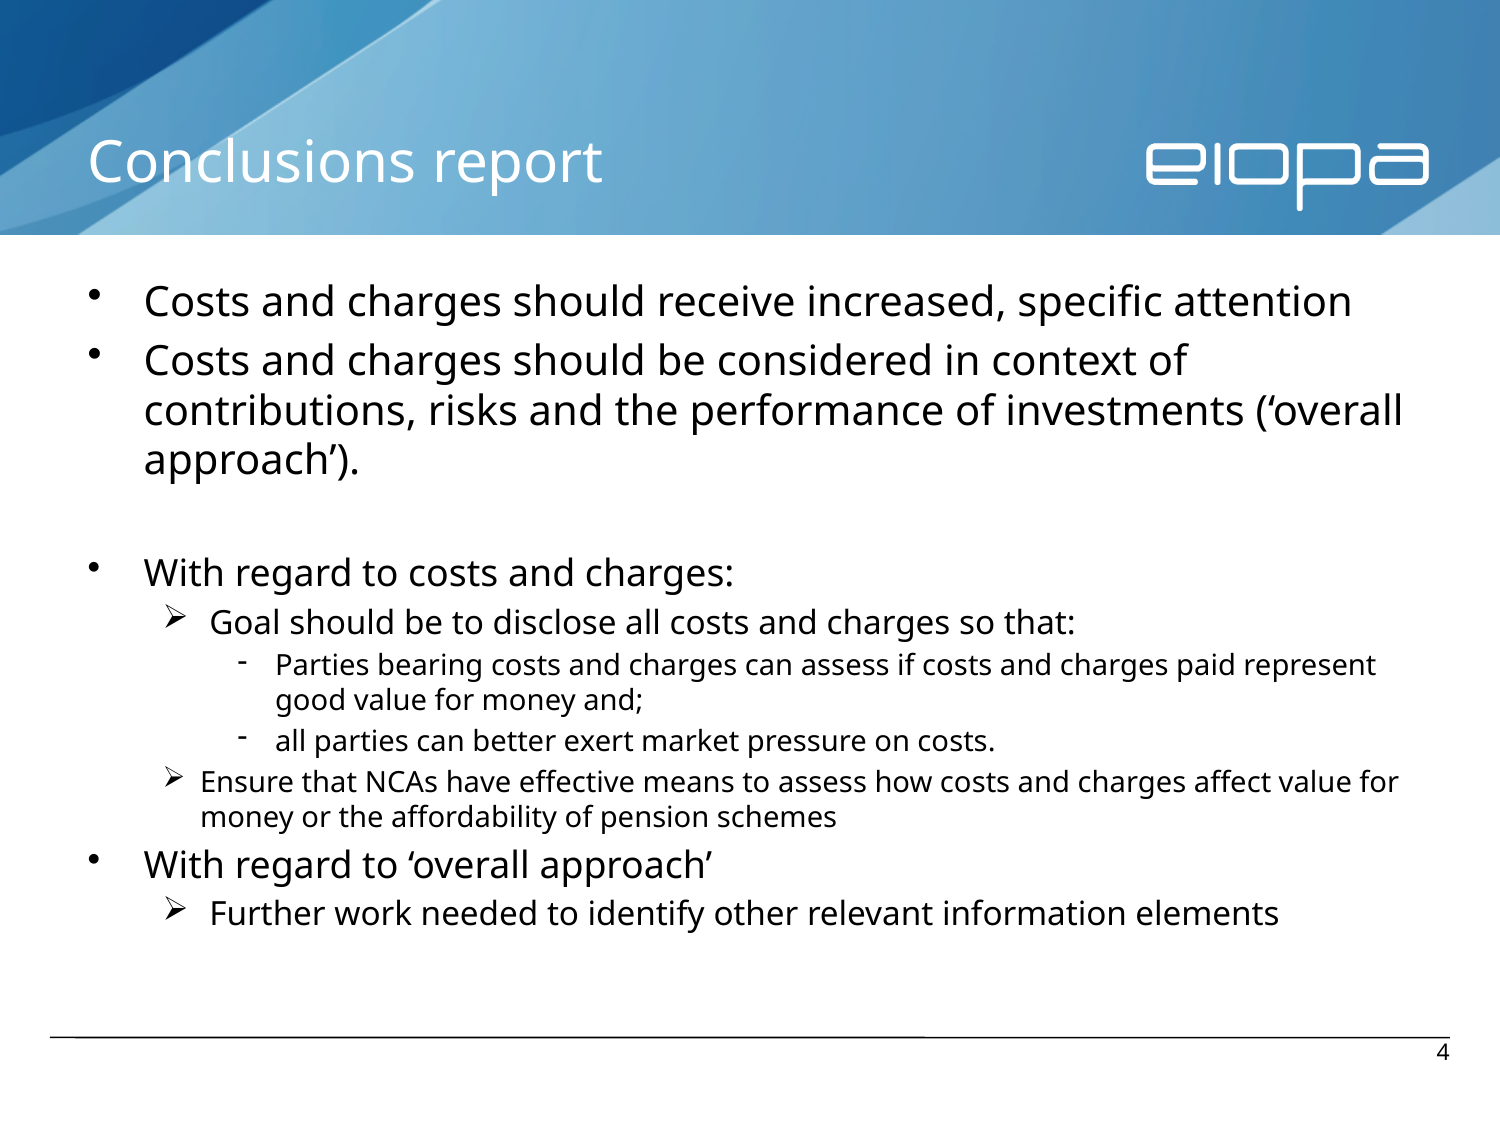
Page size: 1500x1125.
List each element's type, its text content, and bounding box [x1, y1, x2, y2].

title Conclusions report [87, 19, 1113, 195]
picture [0, 0, 1500, 235]
list Costs and charges should receive increased, specific attention Costs and charges should be considered in context of contributions, risks and the performance of investments (‘overall approach’). With regard to costs and charges: Goal should be to disclose all costs and charges so that: Parties bearing costs and charges can assess if costs and charges paid represent good value for money and; all parties can better exert market pressure on costs. Ensure that NCAs have effective means to assess how costs and charges affect value for money or the affordability of pension schemes With regard to ‘overall approach’ Further work needed to identify other relevant information elements [87, 275, 1425, 1000]
